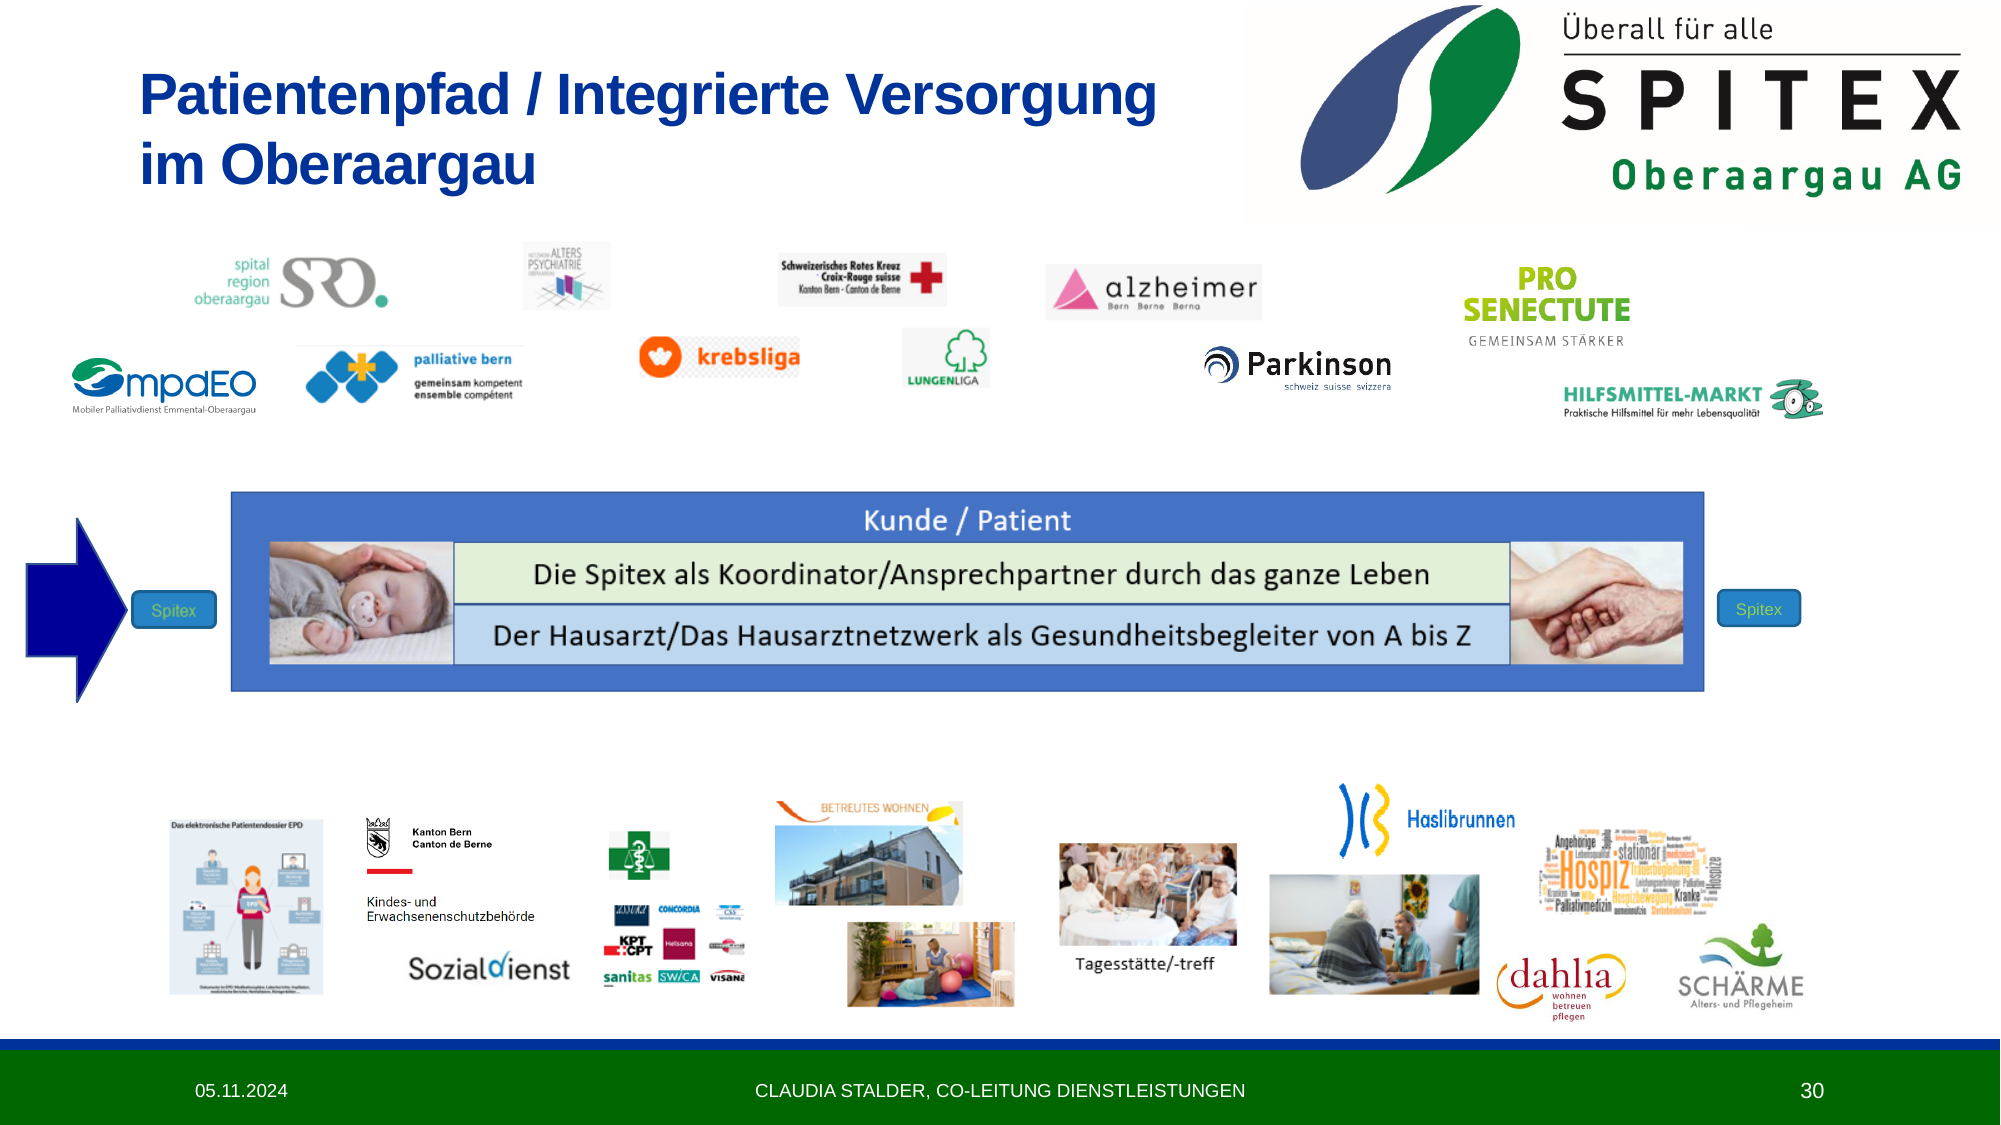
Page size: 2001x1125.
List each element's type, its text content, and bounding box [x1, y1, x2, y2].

footer Claudia Stalder, Co-Leitung Dienstleistungen [604, 1059, 1396, 1120]
slide_number 30 [1624, 1059, 1840, 1120]
text_box [26, 518, 127, 703]
text_box Patientenpfad / Integrierte Versorgung im Oberaargau [124, 142, 1265, 249]
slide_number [180, 1059, 586, 1120]
picture [57, 5, 2001, 1037]
text_box Spitex [1751, 588, 1802, 628]
